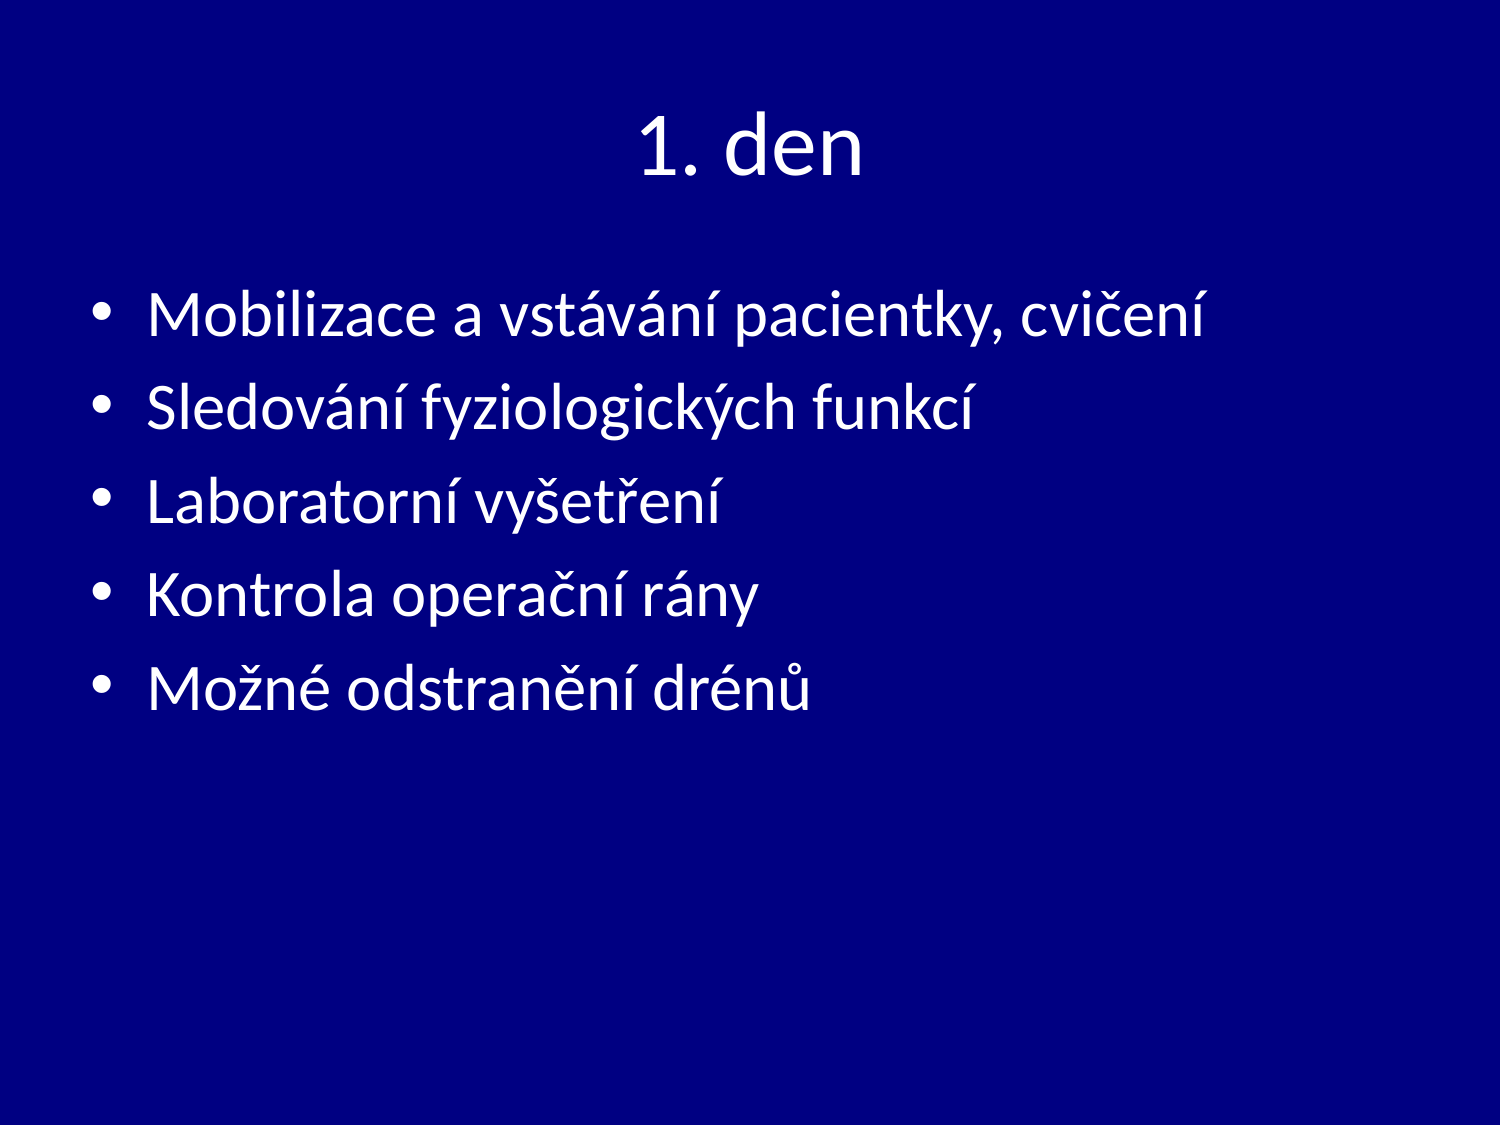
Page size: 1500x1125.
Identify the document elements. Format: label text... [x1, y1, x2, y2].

title 1. den [75, 45, 1425, 233]
list Mobilizace a vstávání pacientky, cvičení Sledování fyziologických funkcí Laboratorní vyšetření Kontrola operační rány Možné odstranění drénů [75, 262, 1425, 1005]
